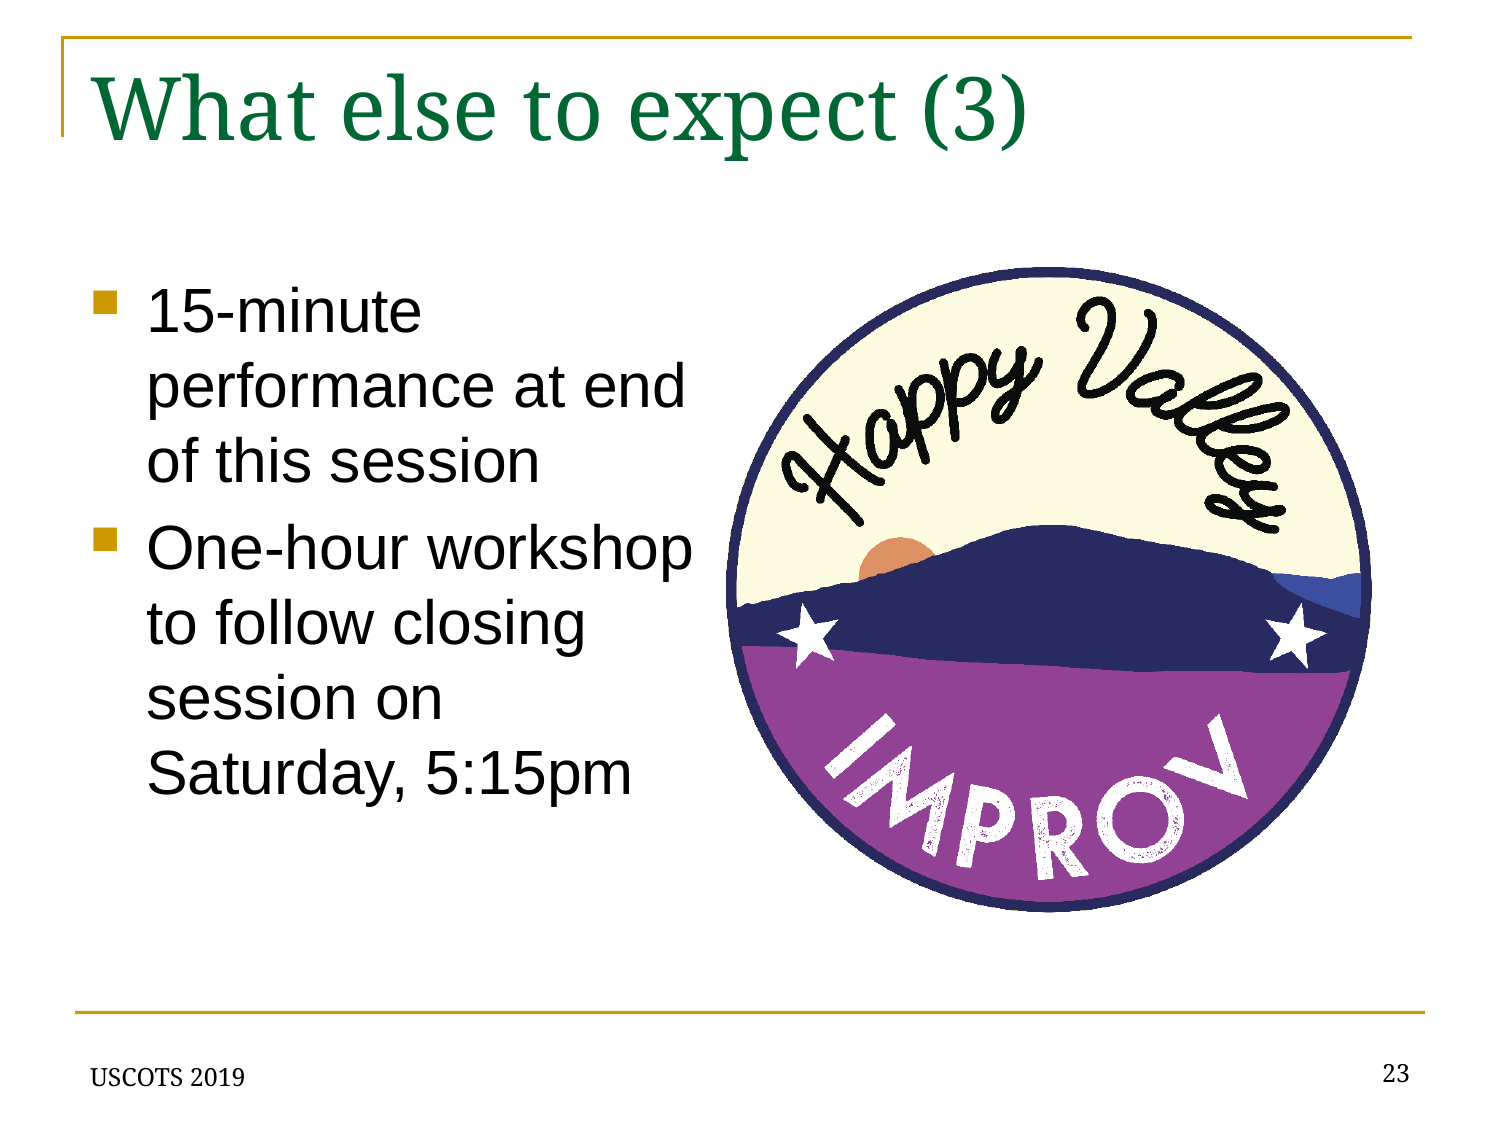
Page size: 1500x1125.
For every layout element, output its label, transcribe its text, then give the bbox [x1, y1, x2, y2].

list 15-minute performance at end of this session One-hour workshop to follow closing session on Saturday, 5:15pm [75, 262, 708, 925]
slide_number 23 [1074, 1023, 1426, 1100]
slide_number USCOTS 2019 [74, 1023, 426, 1100]
picture [712, 259, 1400, 924]
title What else to expect (3) [75, 45, 1425, 233]
